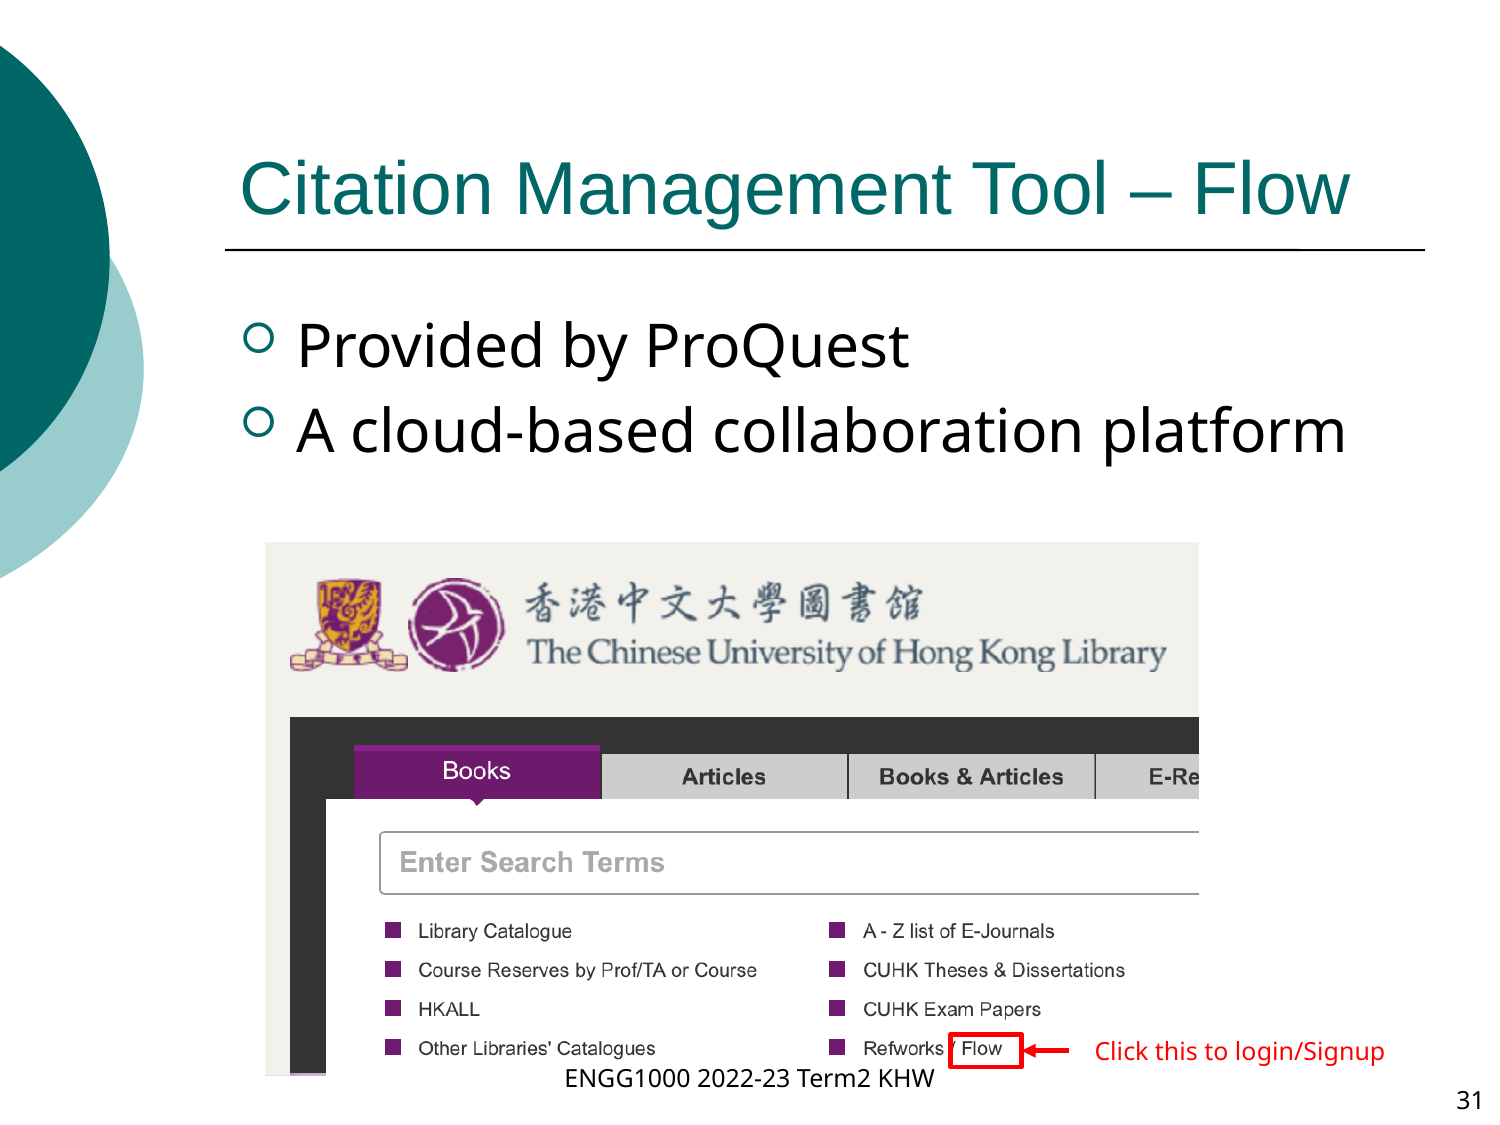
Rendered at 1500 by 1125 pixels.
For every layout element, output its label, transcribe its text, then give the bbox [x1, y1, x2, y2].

list Provided by ProQuest A cloud-based collaboration platform [224, 299, 1425, 975]
picture [265, 542, 1199, 1076]
title Citation Management Tool – Flow [224, 49, 1425, 237]
text_box Click this to login/Signup [1199, 1028, 1402, 1073]
footer ENGG1000 2022-23 Term2 KHW [512, 1076, 988, 1100]
slide_number 31 [1149, 1050, 1500, 1125]
